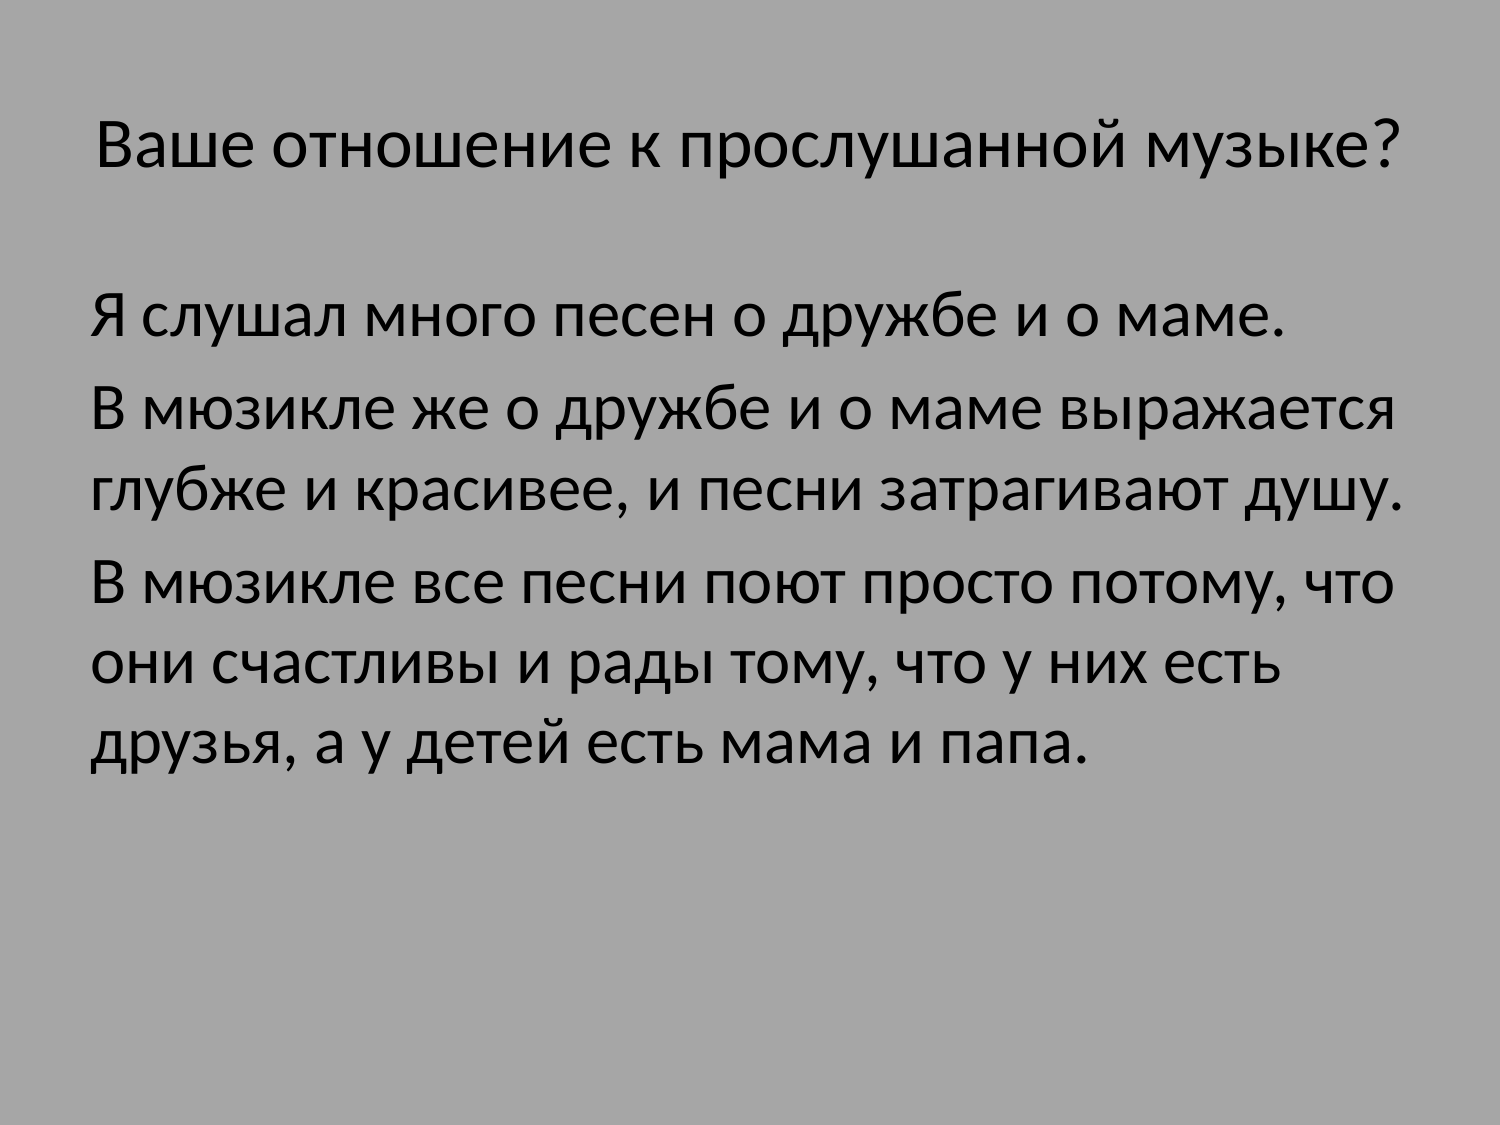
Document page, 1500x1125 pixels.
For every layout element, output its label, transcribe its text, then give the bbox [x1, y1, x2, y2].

list Я слушал много песен о дружбе и о маме. В мюзикле же о дружбе и о маме выражается глубже и красивее, и песни затрагивают душу. В мюзикле все песни поют просто потому, что они счастливы и рады тому, что у них есть друзья, а у детей есть мама и папа. [75, 262, 1425, 1005]
title Ваше отношение к прослушанной музыке? [75, 45, 1425, 233]
